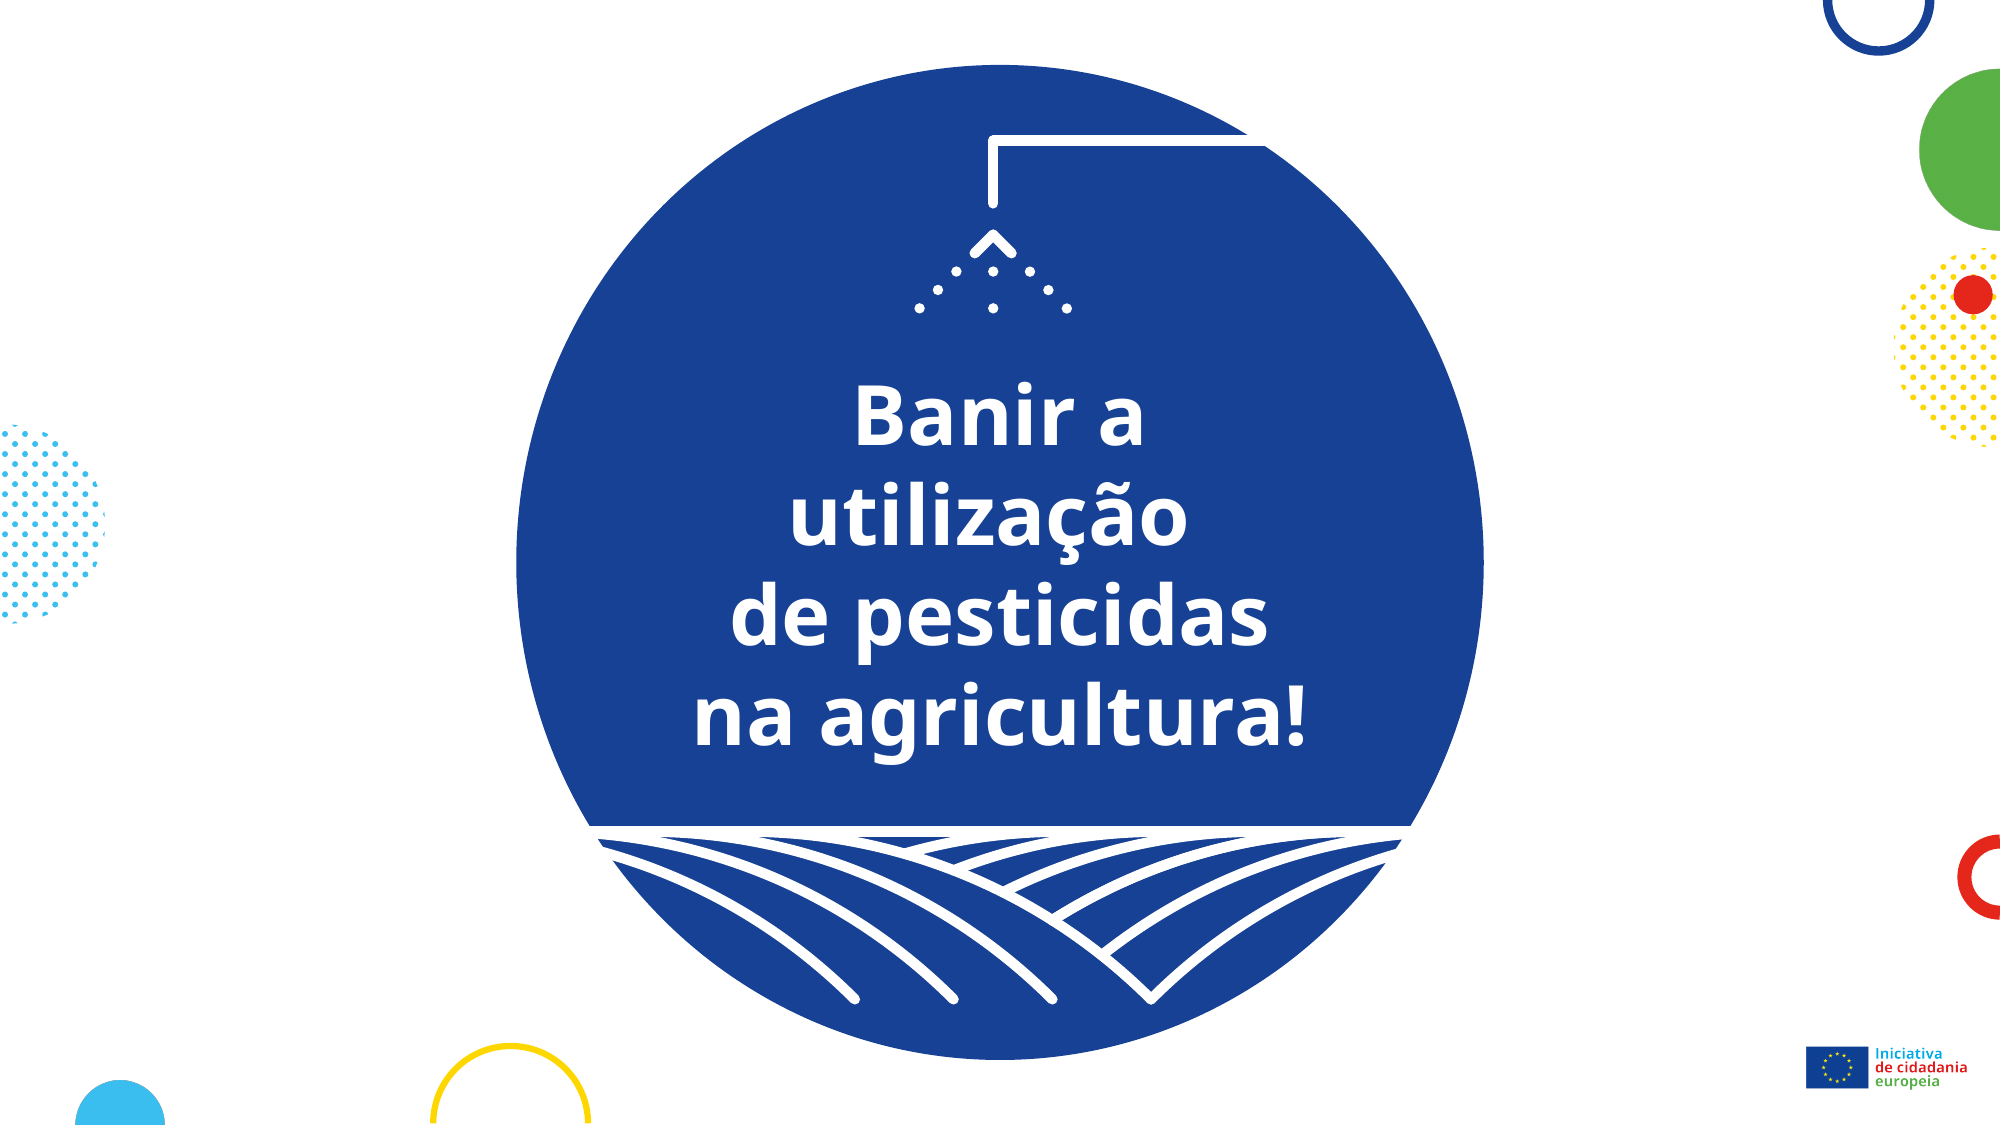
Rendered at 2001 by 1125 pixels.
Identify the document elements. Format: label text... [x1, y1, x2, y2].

picture [1805, 1039, 1968, 1095]
text_box Banir a utilização de pesticidas na agricultura! [744, 64, 1248, 140]
text_box Banir a utilização de pesticidas na agricultura! [769, 1000, 1231, 1060]
picture [1920, 69, 2000, 231]
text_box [450, 140, 1655, 1000]
picture [75, 1080, 165, 1125]
